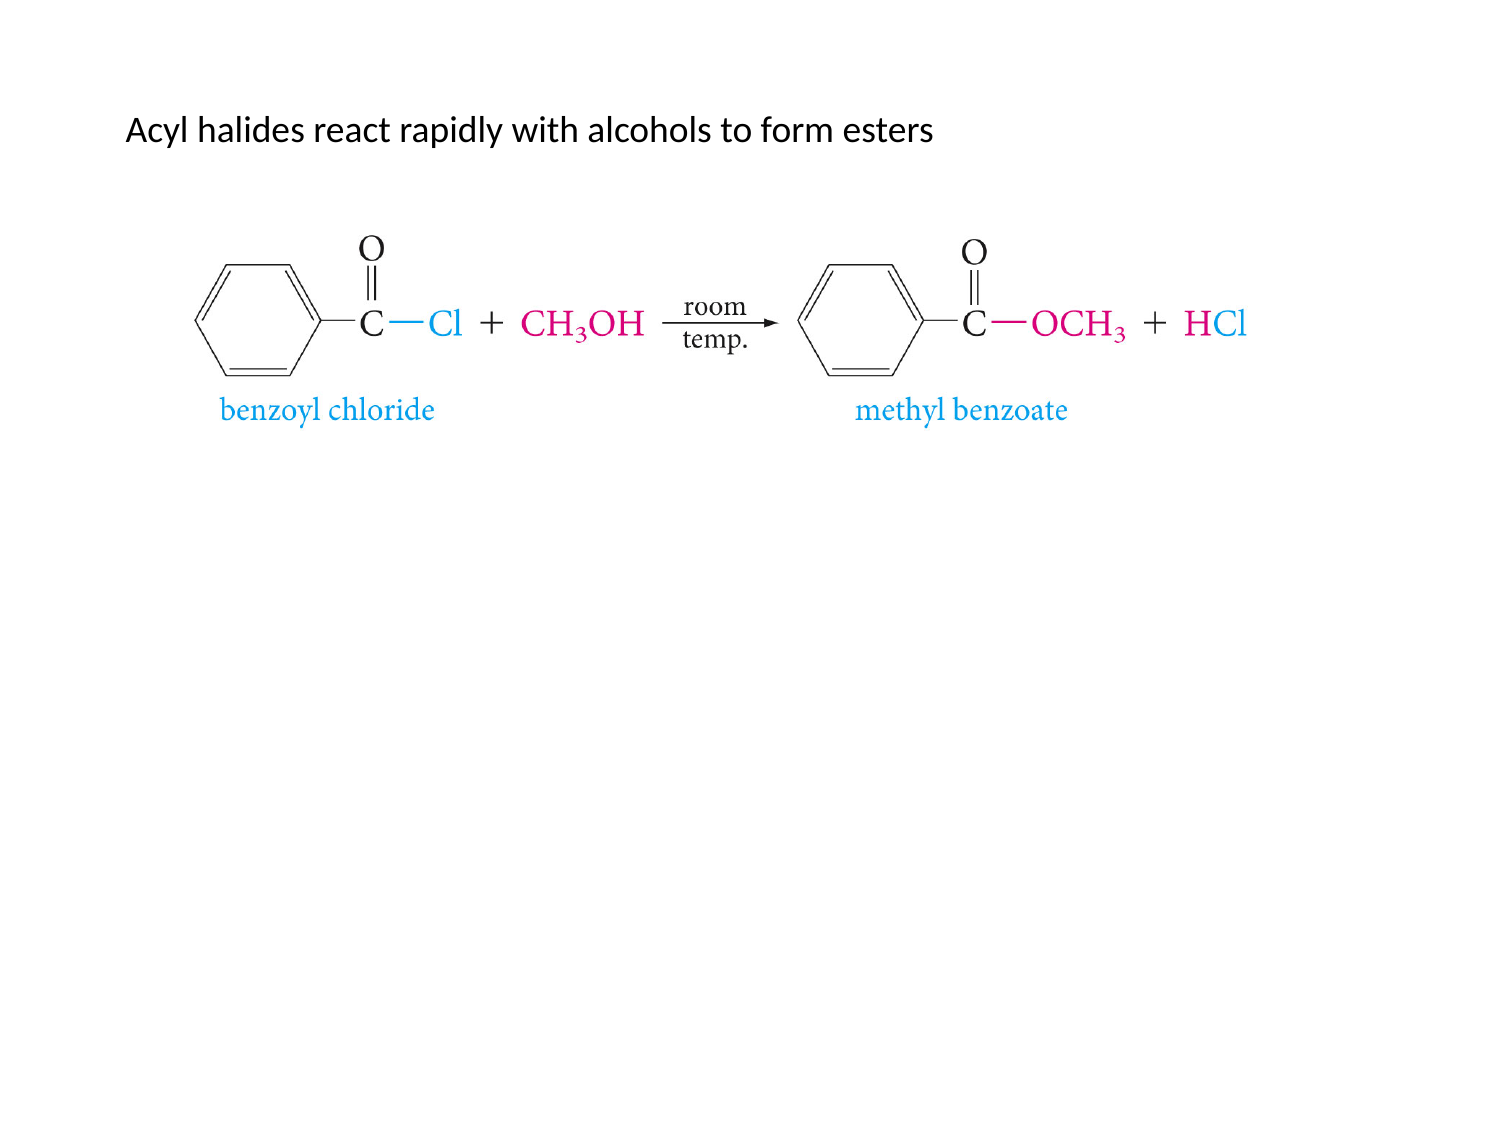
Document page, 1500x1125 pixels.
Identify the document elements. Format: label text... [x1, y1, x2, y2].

picture [178, 229, 1262, 431]
text_box Acyl halides react rapidly with alcohols to form esters [110, 97, 1368, 158]
